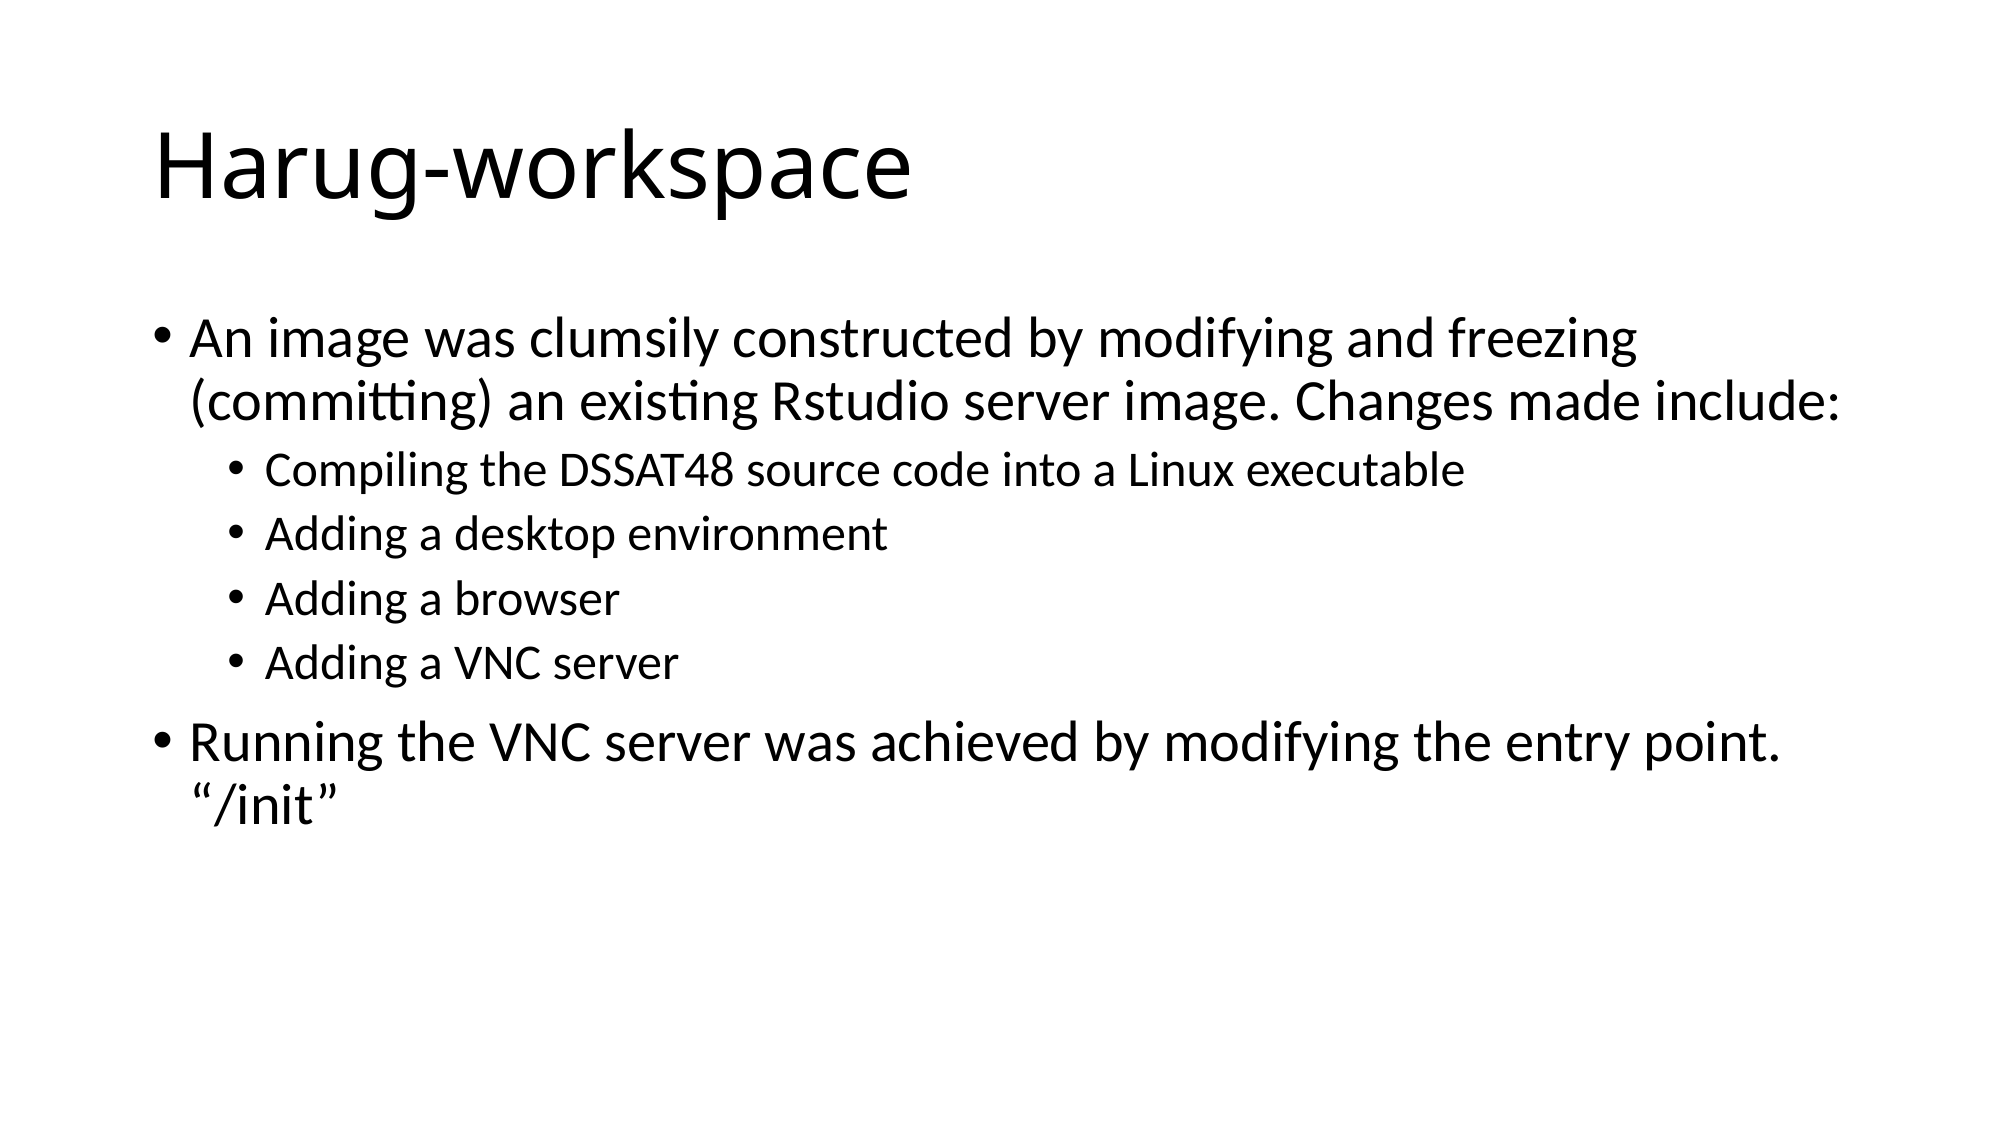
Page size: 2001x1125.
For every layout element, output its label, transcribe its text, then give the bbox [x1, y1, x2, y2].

list An image was clumsily constructed by modifying and freezing (committing) an existing Rstudio server image. Changes made include: Compiling the DSSAT48 source code into a Linux executable Adding a desktop environment Adding a browser Adding a VNC server Running the VNC server was achieved by modifying the entry point. “/init” [137, 299, 1863, 1014]
title Harug-workspace [137, 59, 1863, 278]
